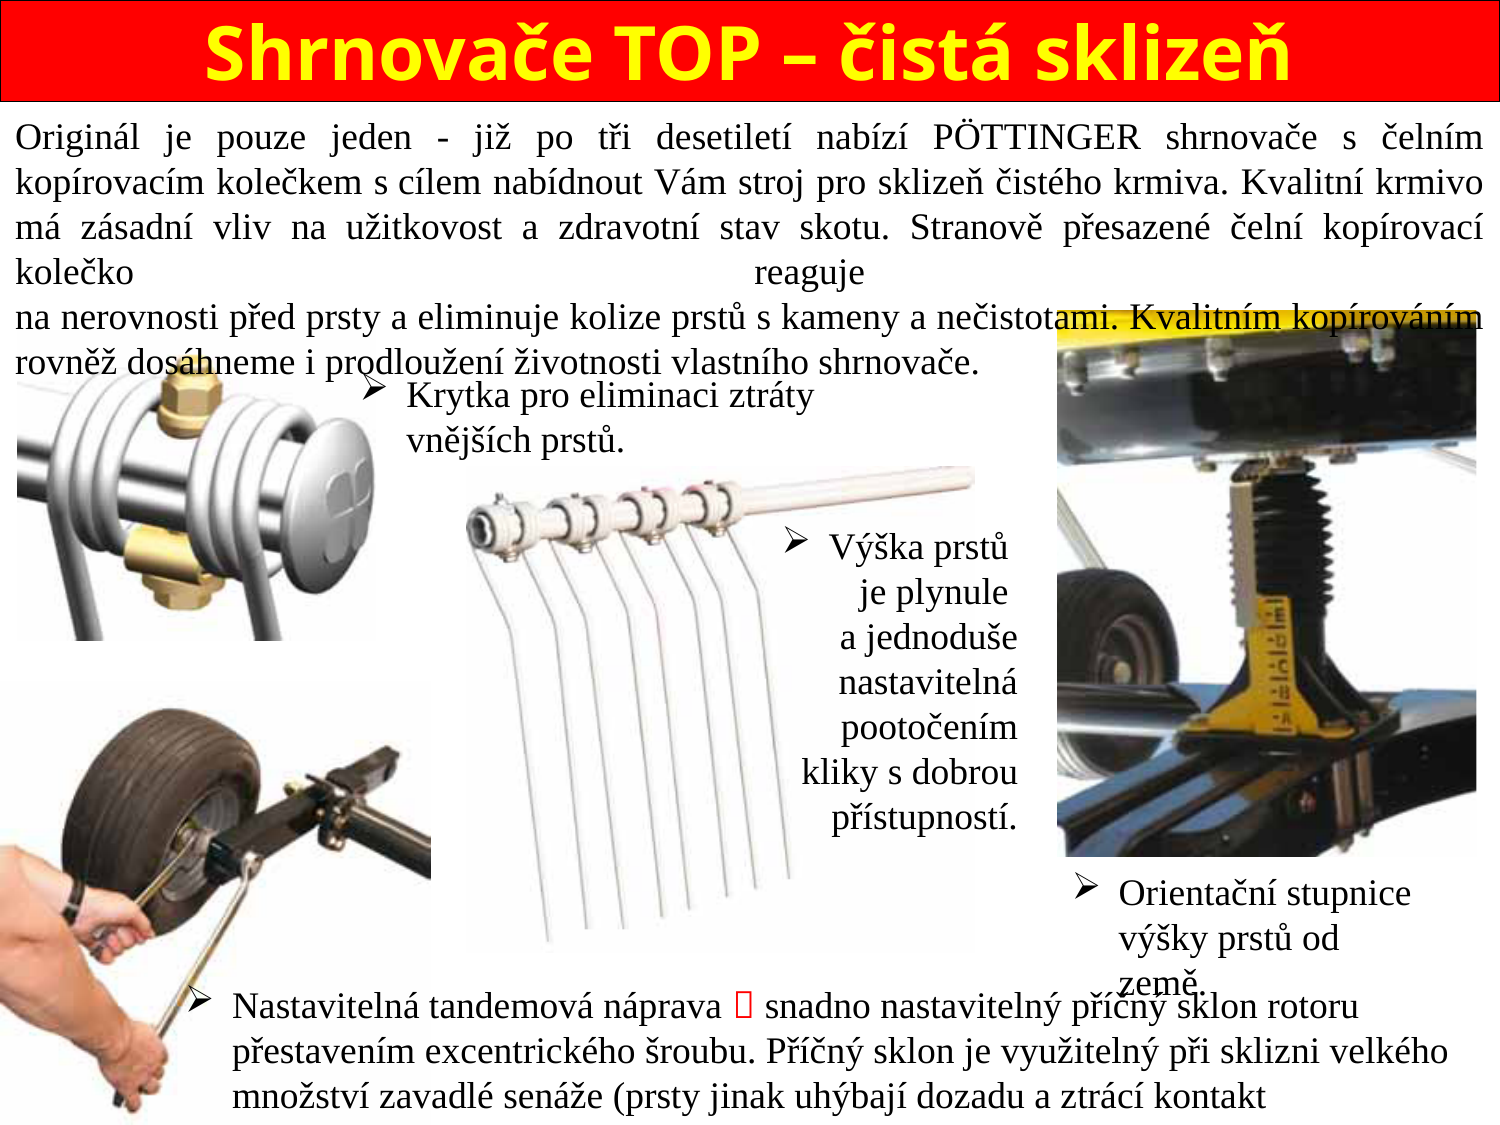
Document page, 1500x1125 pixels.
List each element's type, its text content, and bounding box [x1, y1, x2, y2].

picture [466, 466, 975, 954]
text_box Výška prstů je plynule a jednoduše nastavitelná pootočením kliky s dobrou přístupností. [980, 514, 1033, 845]
picture [1056, 310, 1477, 857]
text_box Orientační stupnice výšky prstů od země. [1057, 866, 1453, 1011]
text_box Originál je pouze jeden - již po tři desetiletí nabízí PÖTTINGER shrnovače s čelním kopírovacím kolečkem s cílem nabídnout Vám stroj pro sklizeň čistého krmiva. Kvalitní krmivo má zásadní vliv na užitkovost a zdravotní stav skotu. Stranově přesazené čelní kopírovací kolečko reaguje na nerovnosti před prsty a eliminuje kolize prstů s kameny a nečistotami. Kvalitním kopírováním rovněž dosáhneme i prodloužení životnosti vlastního shrnovače. [0, 104, 1500, 390]
text_box Nastavitelná tandemová náprava  snadno nastavitelný příčný sklon rotoru přestavením excentrického šroubu. Příčný sklon je využitelný při sklizni velkého množství zavadlé senáže (prsty jinak uhýbají dozadu a ztrácí kontakt s pozemkem). [437, 973, 1500, 1125]
picture [17, 330, 376, 641]
picture [0, 681, 432, 1125]
text_box Shrnovače TOP – čistá sklizeň [0, 0, 1500, 102]
text_box Krytka pro eliminaci ztráty vnějších prstů. [381, 362, 887, 467]
